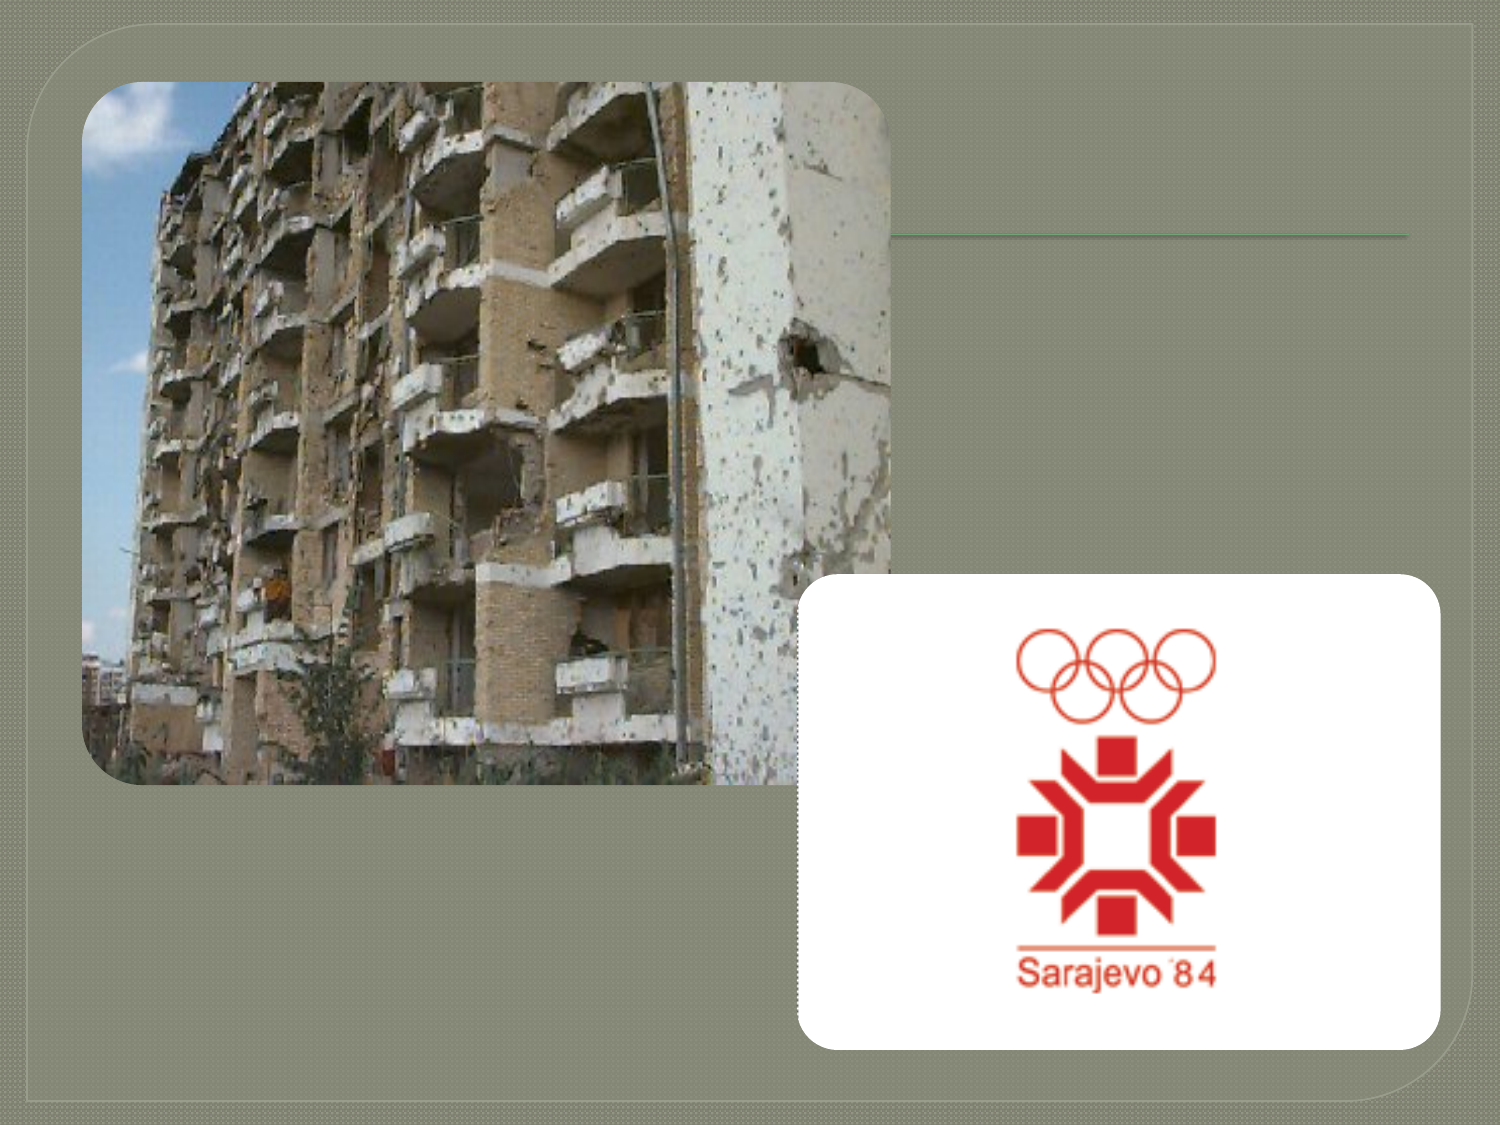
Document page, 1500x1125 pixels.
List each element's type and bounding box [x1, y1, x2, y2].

list [81, 81, 891, 786]
picture [796, 573, 1441, 1051]
